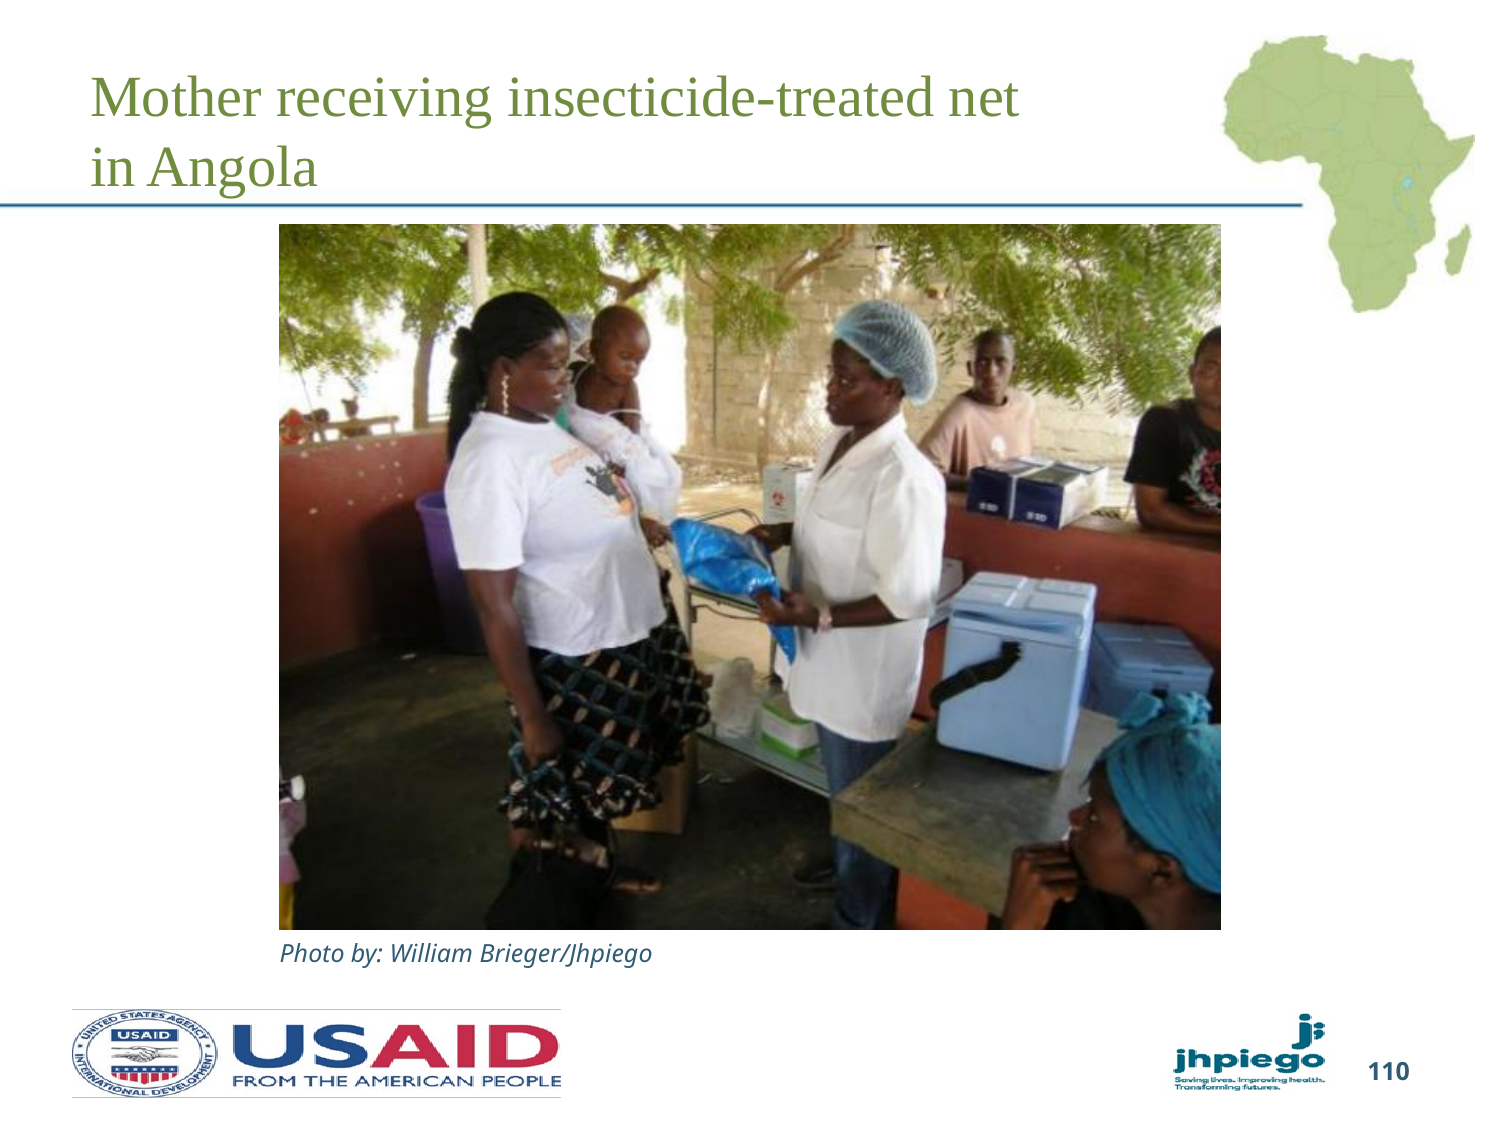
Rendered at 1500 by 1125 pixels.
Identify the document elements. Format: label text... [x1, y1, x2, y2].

title Mother receiving insecticide-treated net in Angola [75, 37, 1288, 206]
picture [0, 35, 1475, 313]
text_box Photo by: William Brieger/Jhpiego [279, 938, 1068, 975]
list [279, 224, 1221, 930]
picture [72, 999, 1350, 1105]
slide_number 110 [1074, 1042, 1425, 1103]
